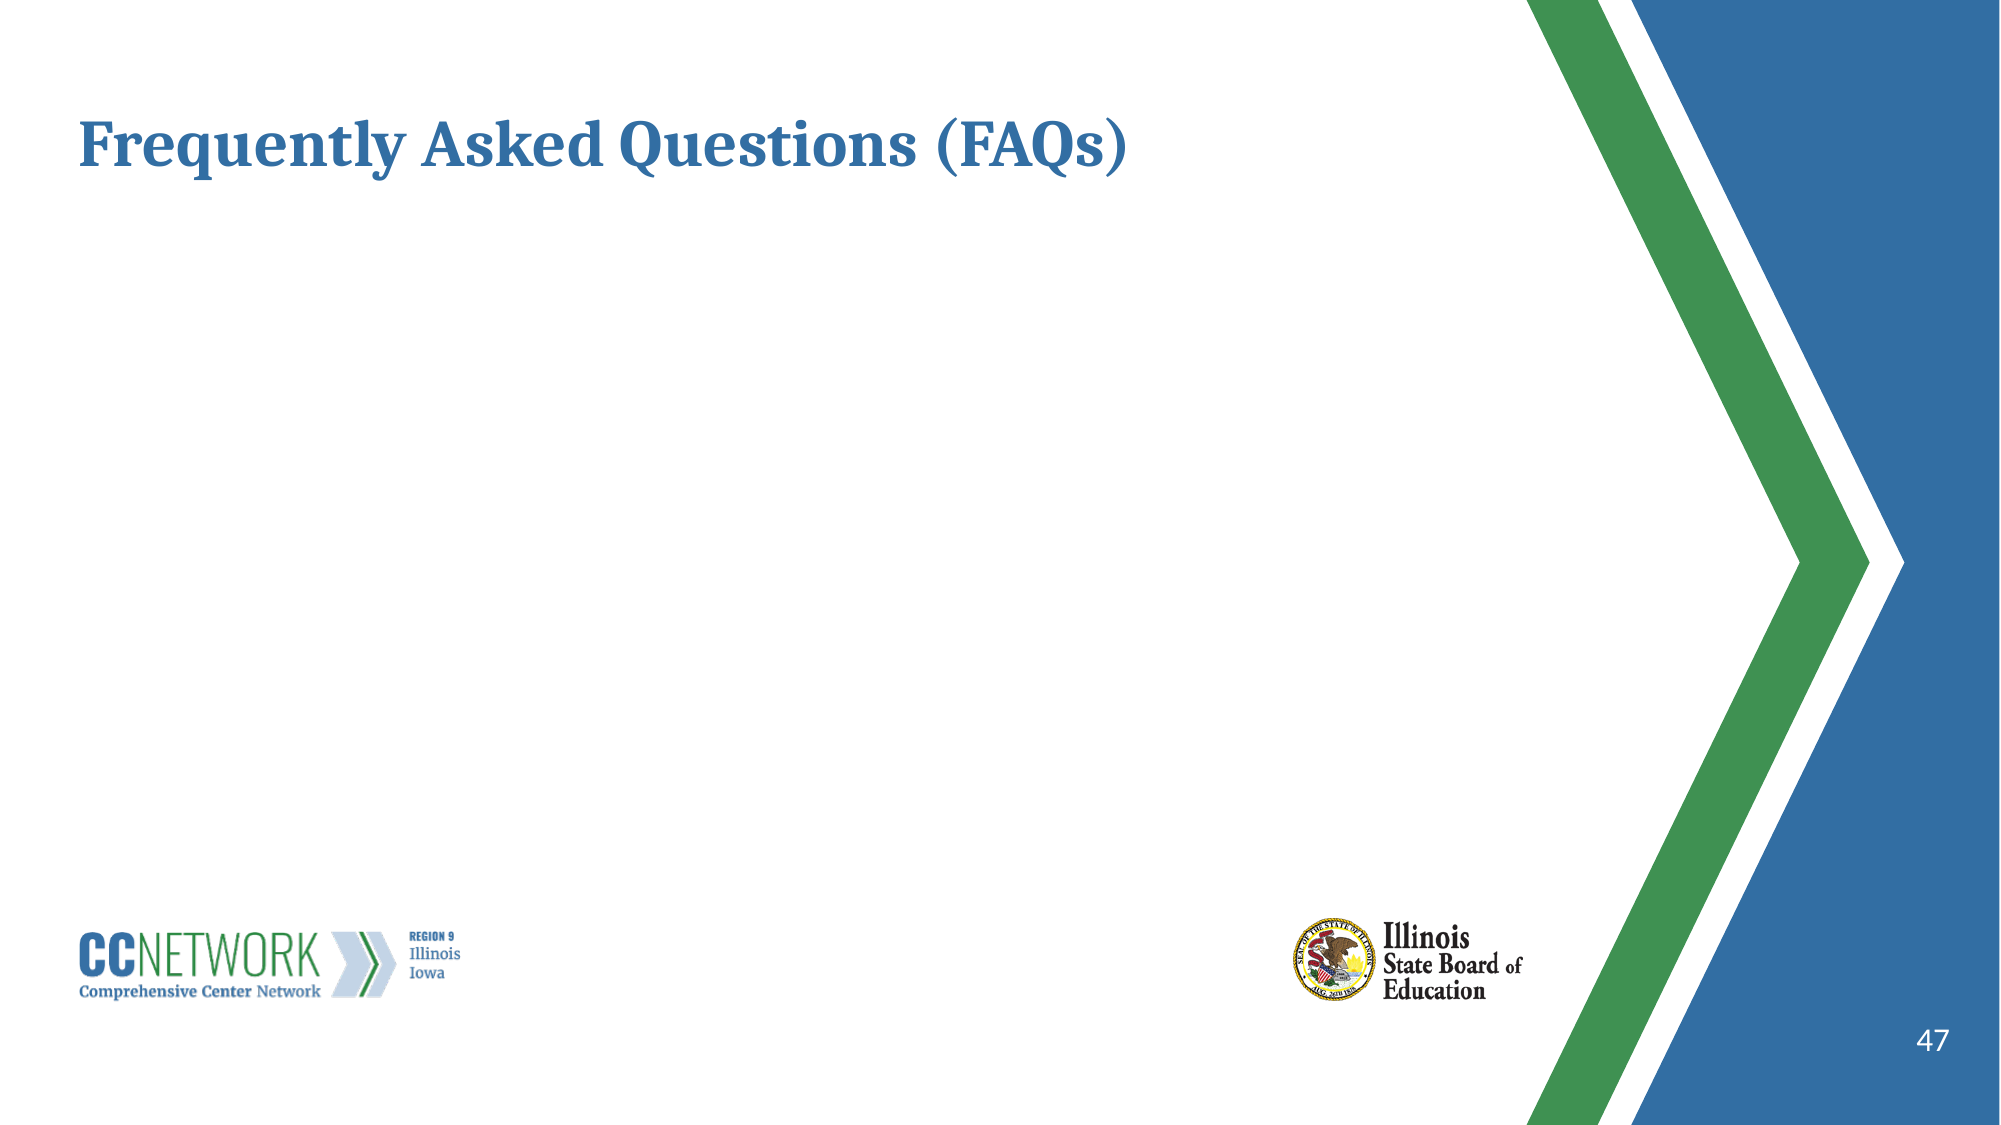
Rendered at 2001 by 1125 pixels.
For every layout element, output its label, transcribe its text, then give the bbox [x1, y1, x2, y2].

slide_number 47 [1801, 1012, 1950, 1058]
picture [77, 930, 540, 1089]
picture [1287, 912, 1528, 1007]
title Frequently Asked Questions (FAQs) [78, 98, 1527, 180]
